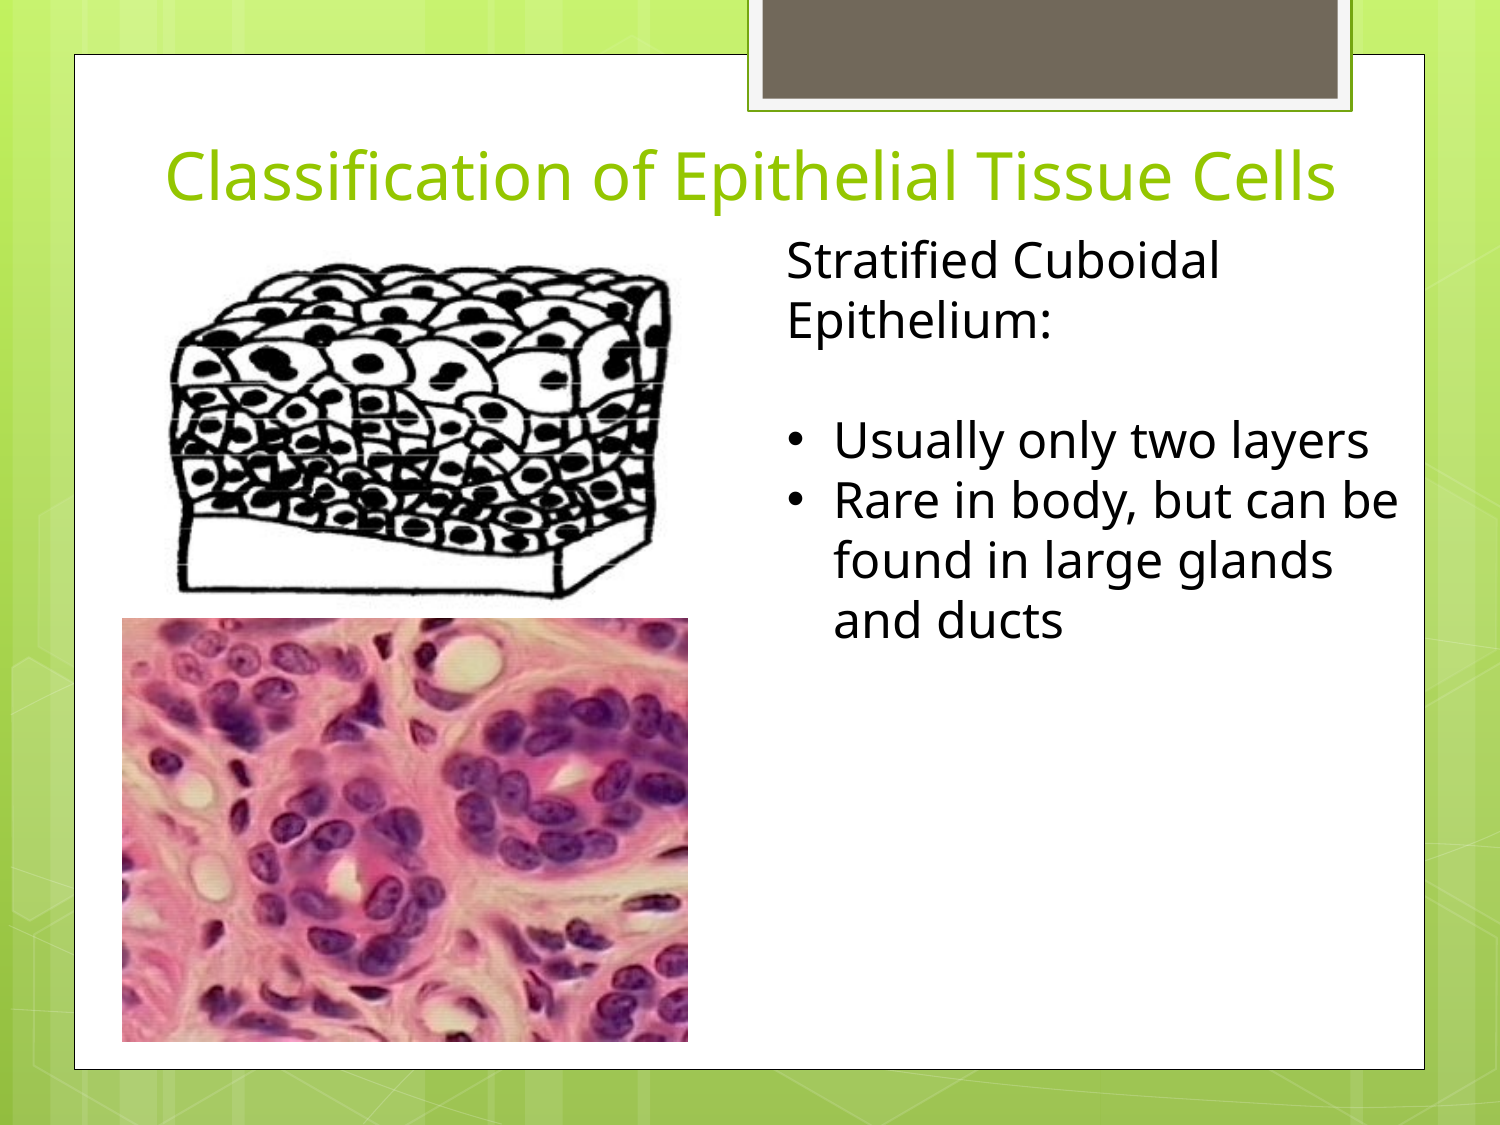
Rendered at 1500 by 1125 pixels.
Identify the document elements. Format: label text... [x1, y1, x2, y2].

picture [122, 249, 690, 1043]
text_box Stratified Cuboidal Epithelium: Usually only two layers Rare in body, but can be found in large glands and ducts [772, 221, 1423, 656]
title Classification of Epithelial Tissue Cells [81, 115, 1423, 222]
